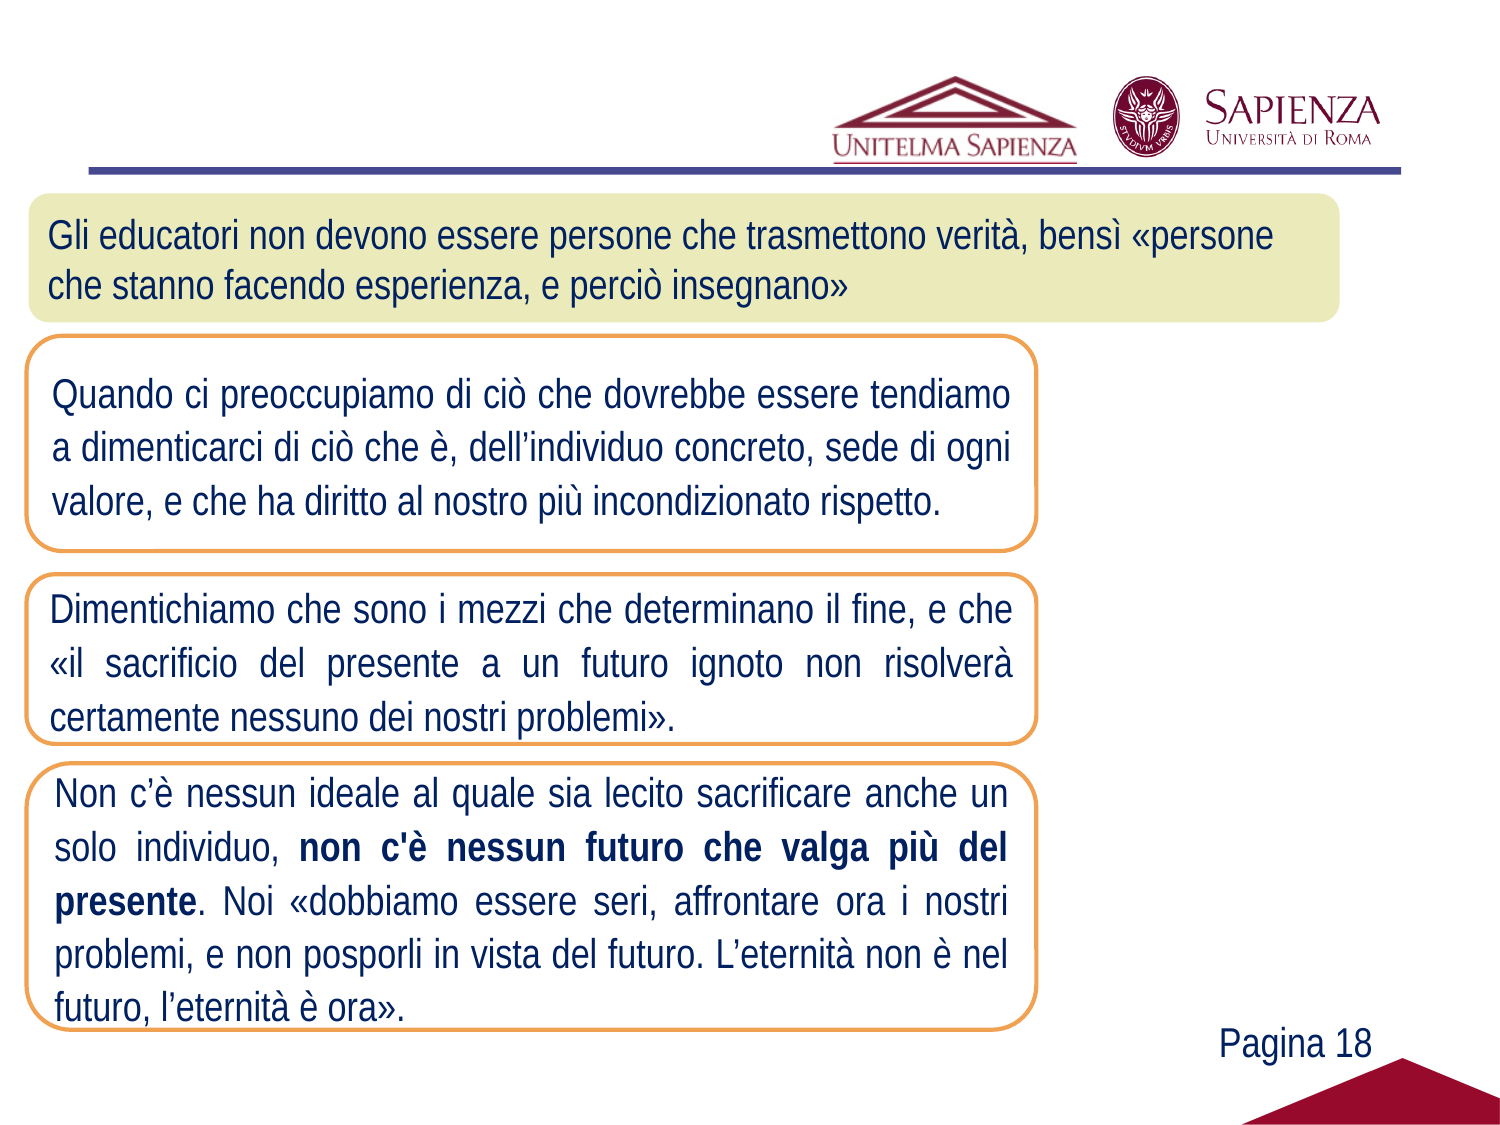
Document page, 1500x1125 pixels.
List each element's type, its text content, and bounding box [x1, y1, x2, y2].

picture [832, 76, 1077, 164]
text_box Gli educatori non devono essere persone che trasmettono verità, bensì «persone che stanno facendo esperienza, e perciò insegnano» [24, 189, 1344, 327]
text_box Quando ci preoccupiamo di ciò che dovrebbe essere tendiamo a dimenticarci di ciò che è, dell’individuo concreto, sede di ogni valore, e che ha diritto al nostro più incondizionato rispetto. [24, 333, 1039, 554]
text_box Non c’è nessun ideale al quale sia lecito sacrificare anche un solo individuo, non c'è nessun futuro che valga più del presente. Noi «dobbiamo essere seri, affrontare ora i nostri problemi, e non posporli in vista del futuro. L’eternità non è nel futuro, l’eternità è ora». [24, 761, 1039, 1032]
picture [1241, 1058, 1500, 1125]
text_box Pagina 18 [1074, 1008, 1388, 1084]
picture [1104, 66, 1414, 164]
text_box Dimentichiamo che sono i mezzi che determinano il fine, e che «il sacrificio del presente a un futuro ignoto non risolverà certamente nessuno dei nostri problemi». [24, 572, 1039, 746]
